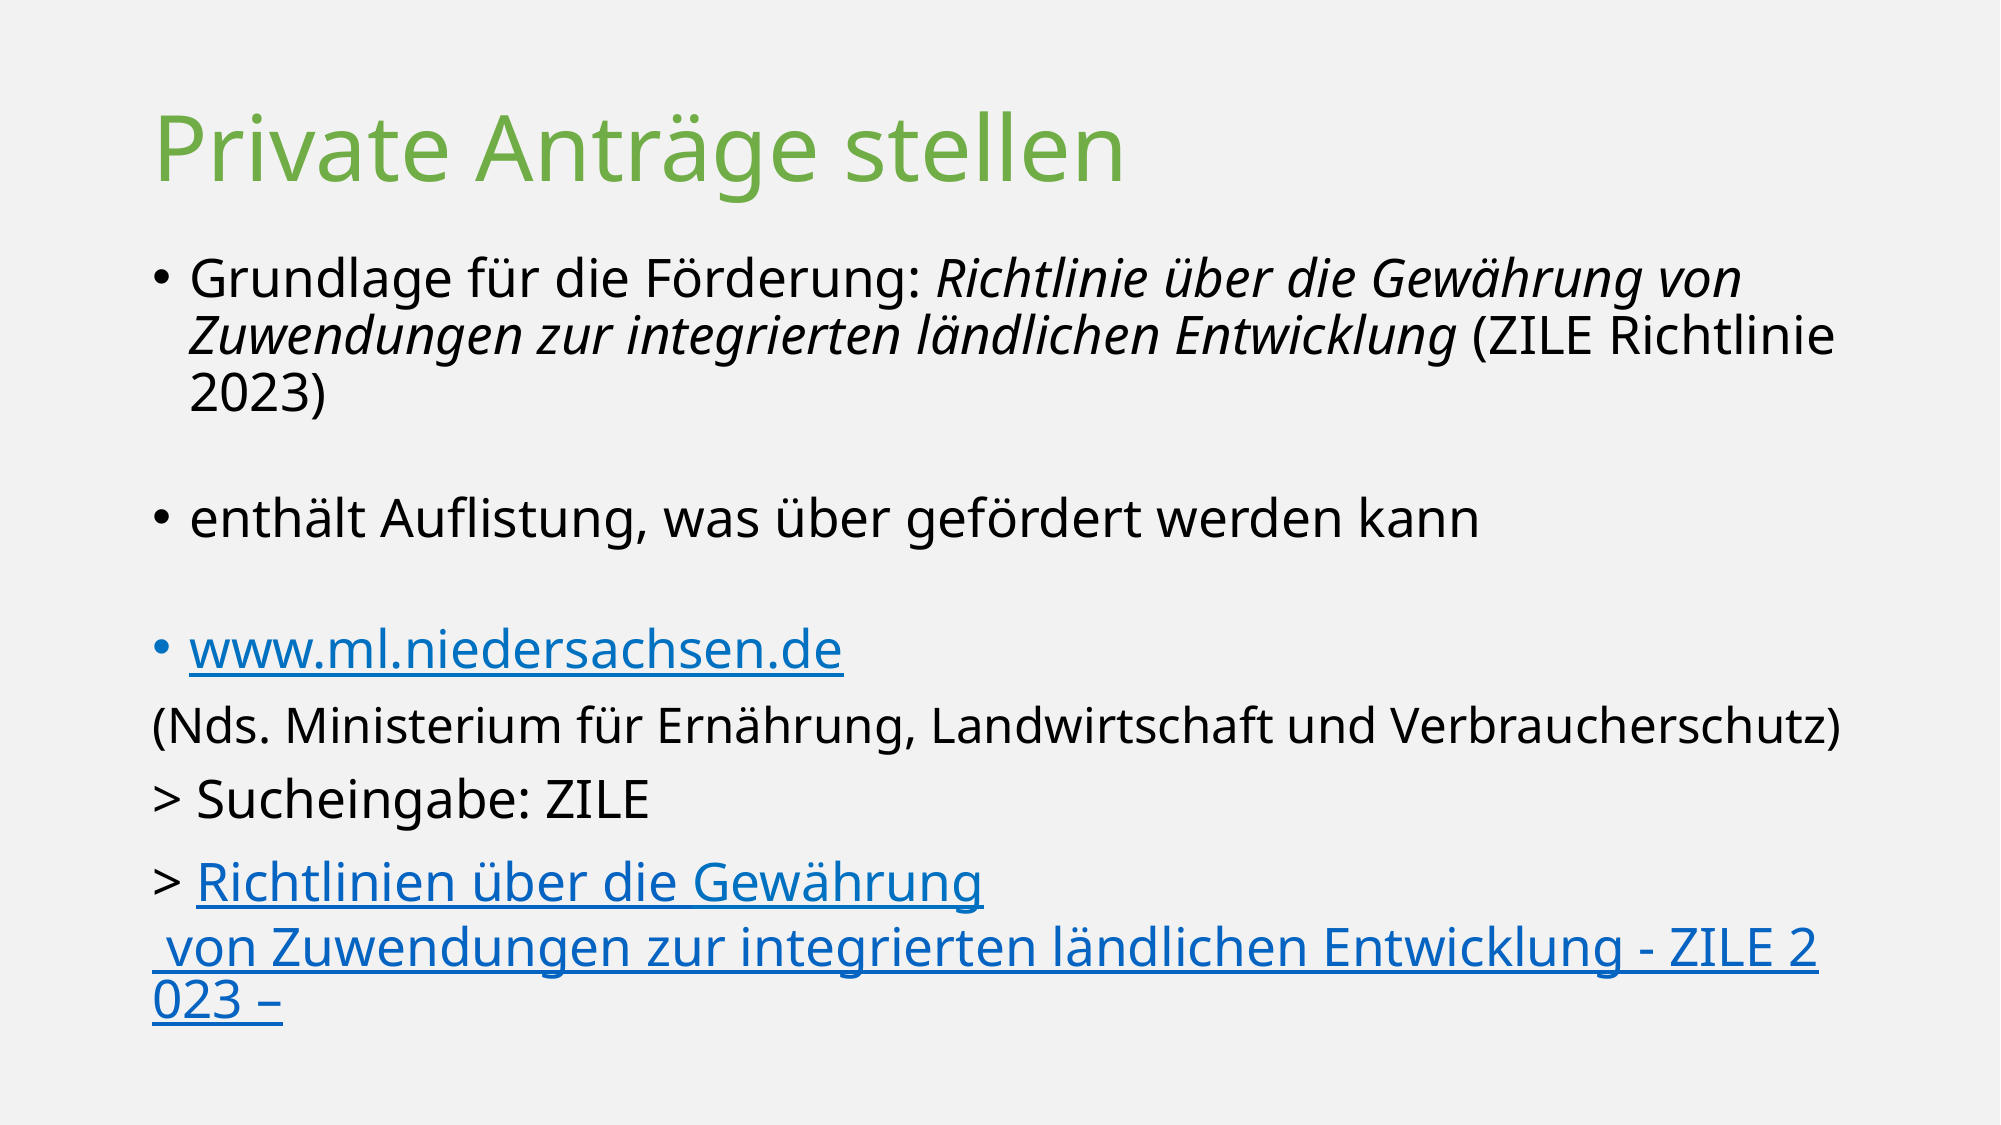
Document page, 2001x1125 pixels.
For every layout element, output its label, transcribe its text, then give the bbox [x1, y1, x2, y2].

title Private Anträge stellen [137, 59, 1863, 243]
list Grundlage für die Förderung: Richtlinie über die Gewährung von Zuwendungen zur integrierten ländlichen Entwicklung (ZILE Richtlinie 2023) enthält Auflistung, was über gefördert werden kann www.ml.niedersachsen.de (Nds. Ministerium für Ernährung, Landwirtschaft und Verbraucherschutz) > Sucheingabe: ZILE > Richtlinien über die Gewährung von Zuwendungen zur integrierten ländlichen Entwicklung - ZILE 2023 – [137, 243, 1863, 1014]
